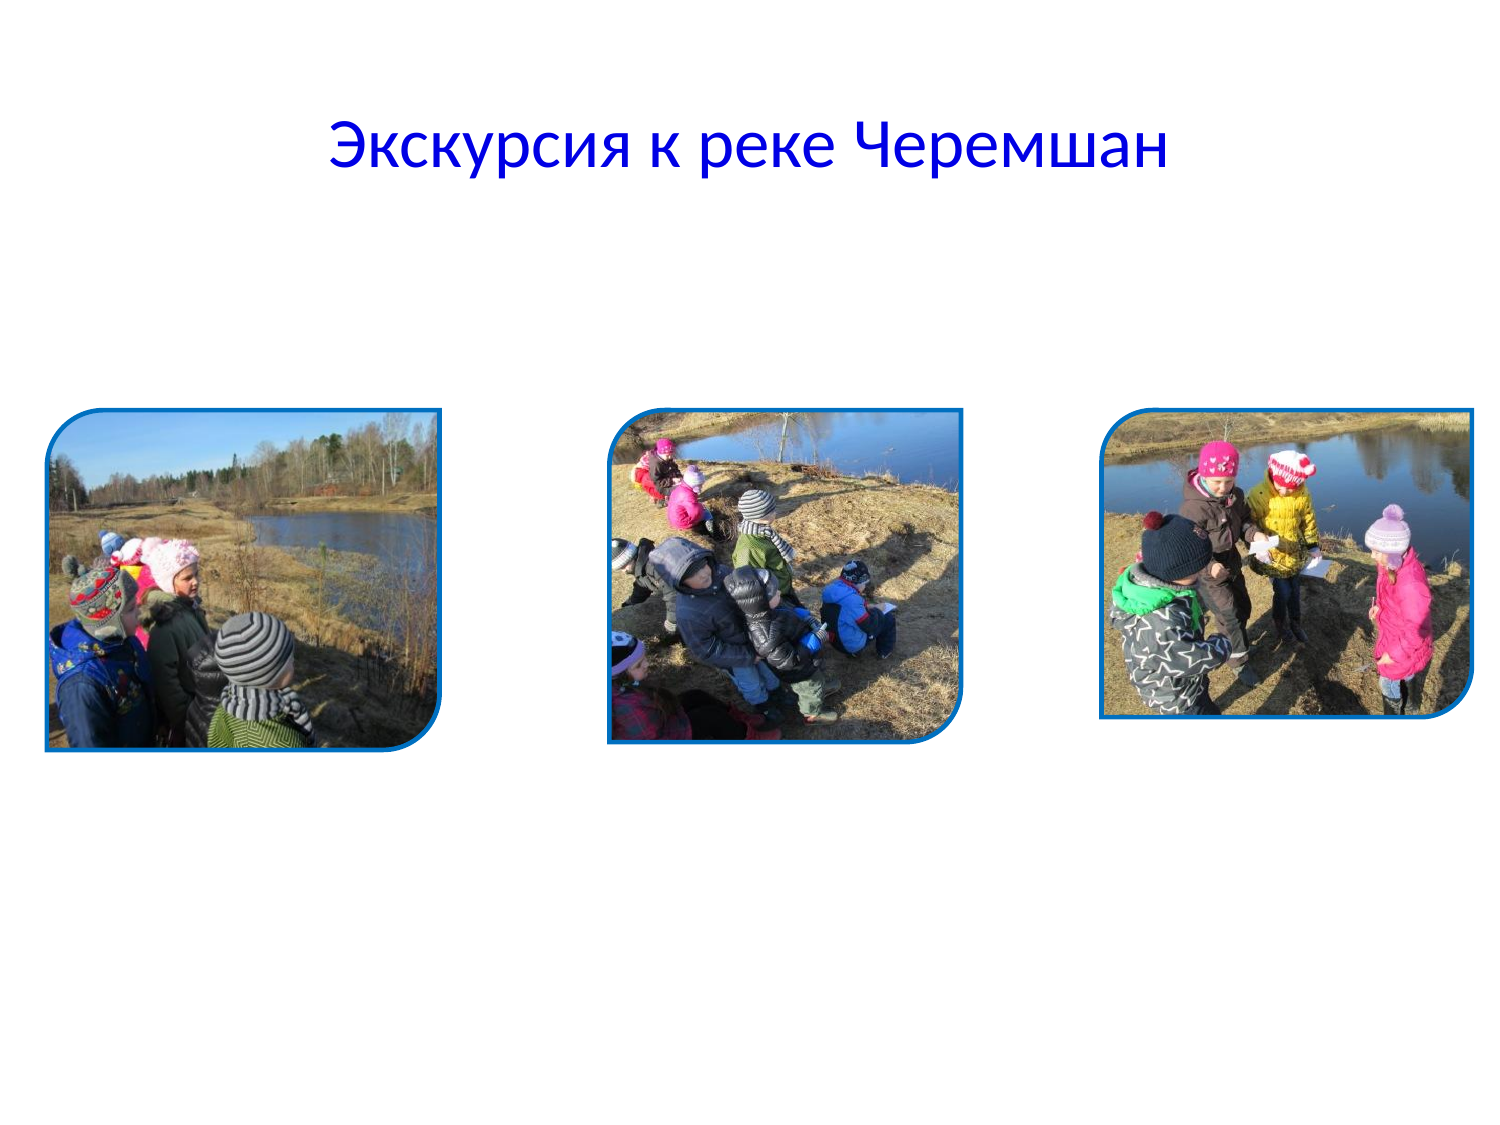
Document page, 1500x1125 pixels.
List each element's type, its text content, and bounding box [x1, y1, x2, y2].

picture [609, 409, 962, 743]
title Экскурсия к реке Черемшан [75, 45, 1425, 233]
picture [46, 409, 440, 751]
picture [1101, 409, 1473, 718]
